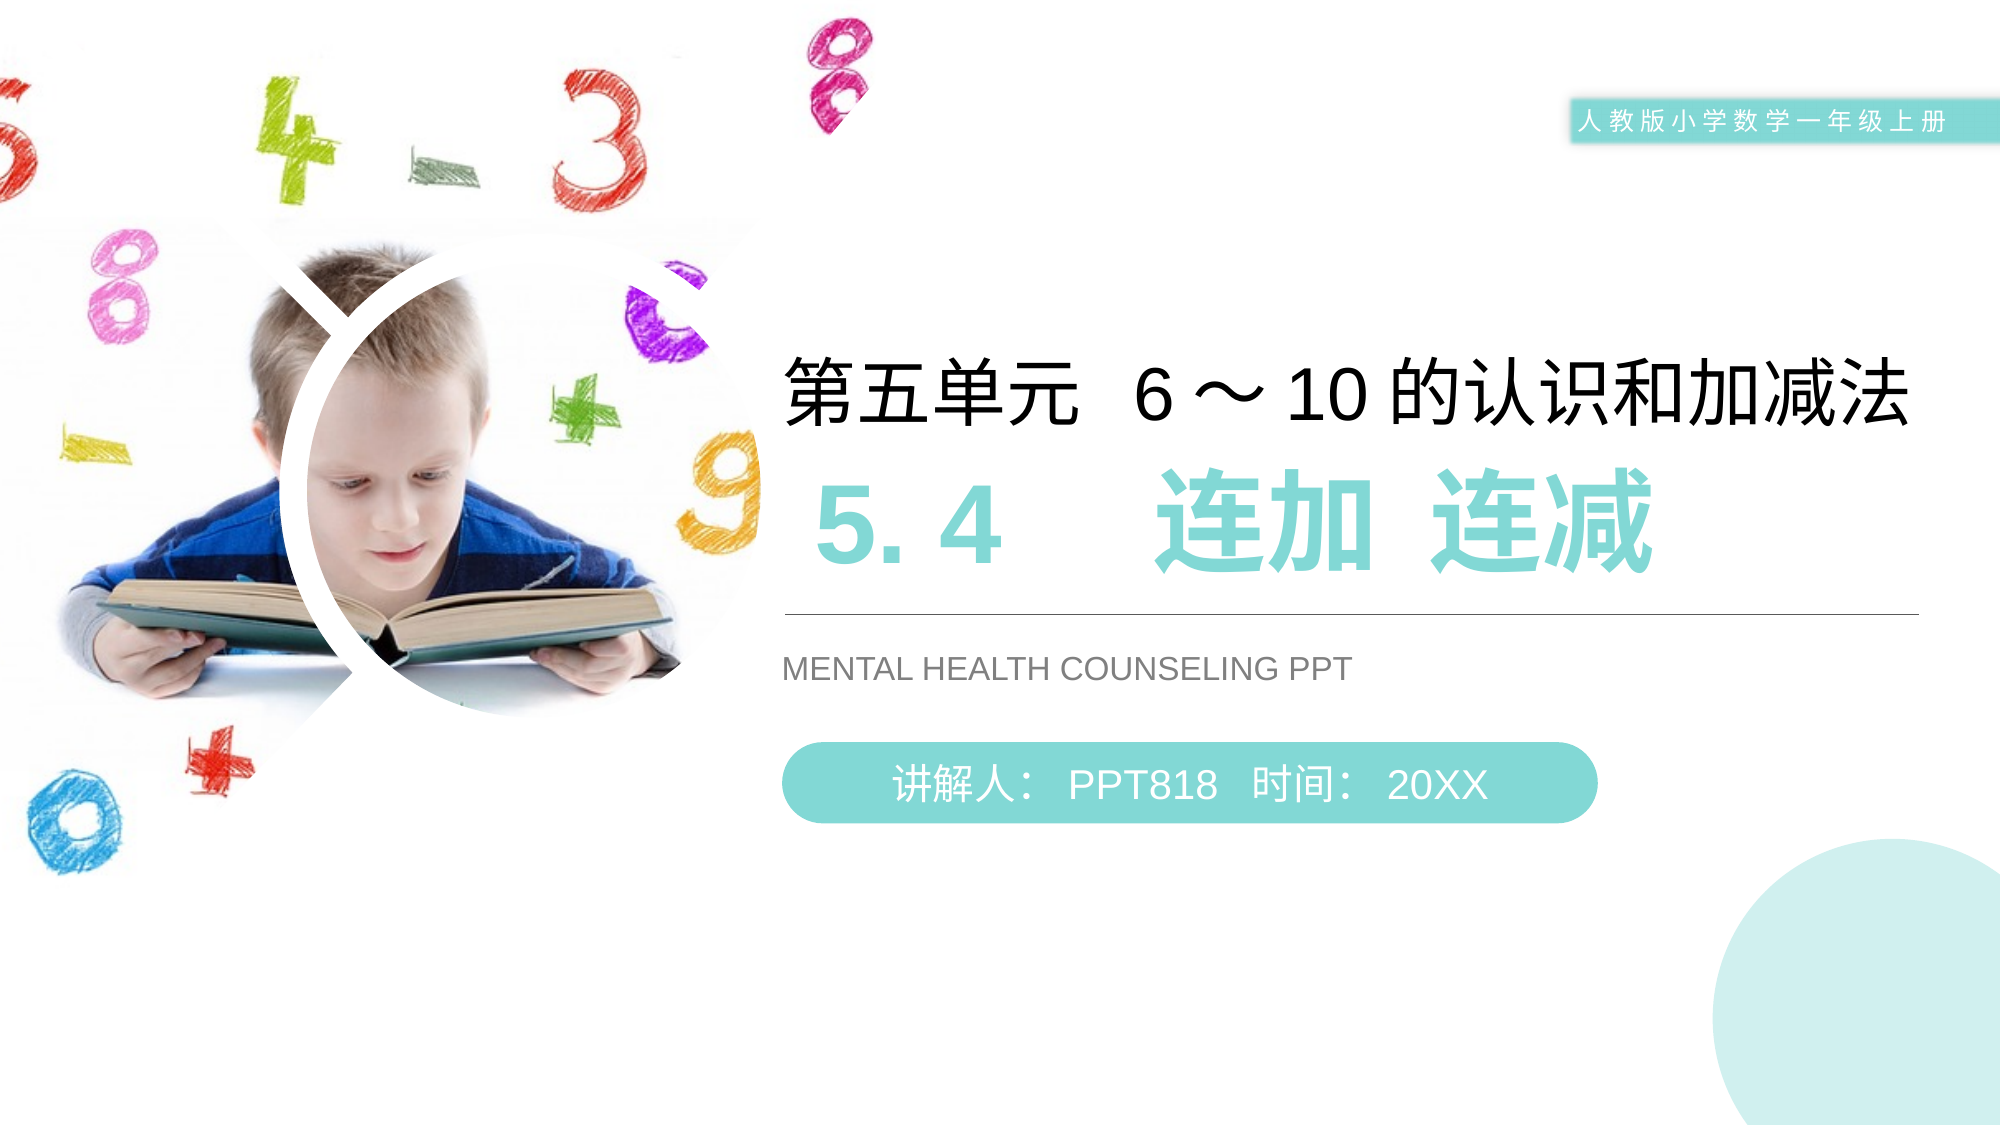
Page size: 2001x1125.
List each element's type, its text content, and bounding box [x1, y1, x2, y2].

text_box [766, 347, 1938, 824]
picture [0, 0, 945, 1034]
text_box [1711, 837, 2000, 1125]
text_box 人教版小学数学一年级上册 [1574, 103, 2000, 141]
